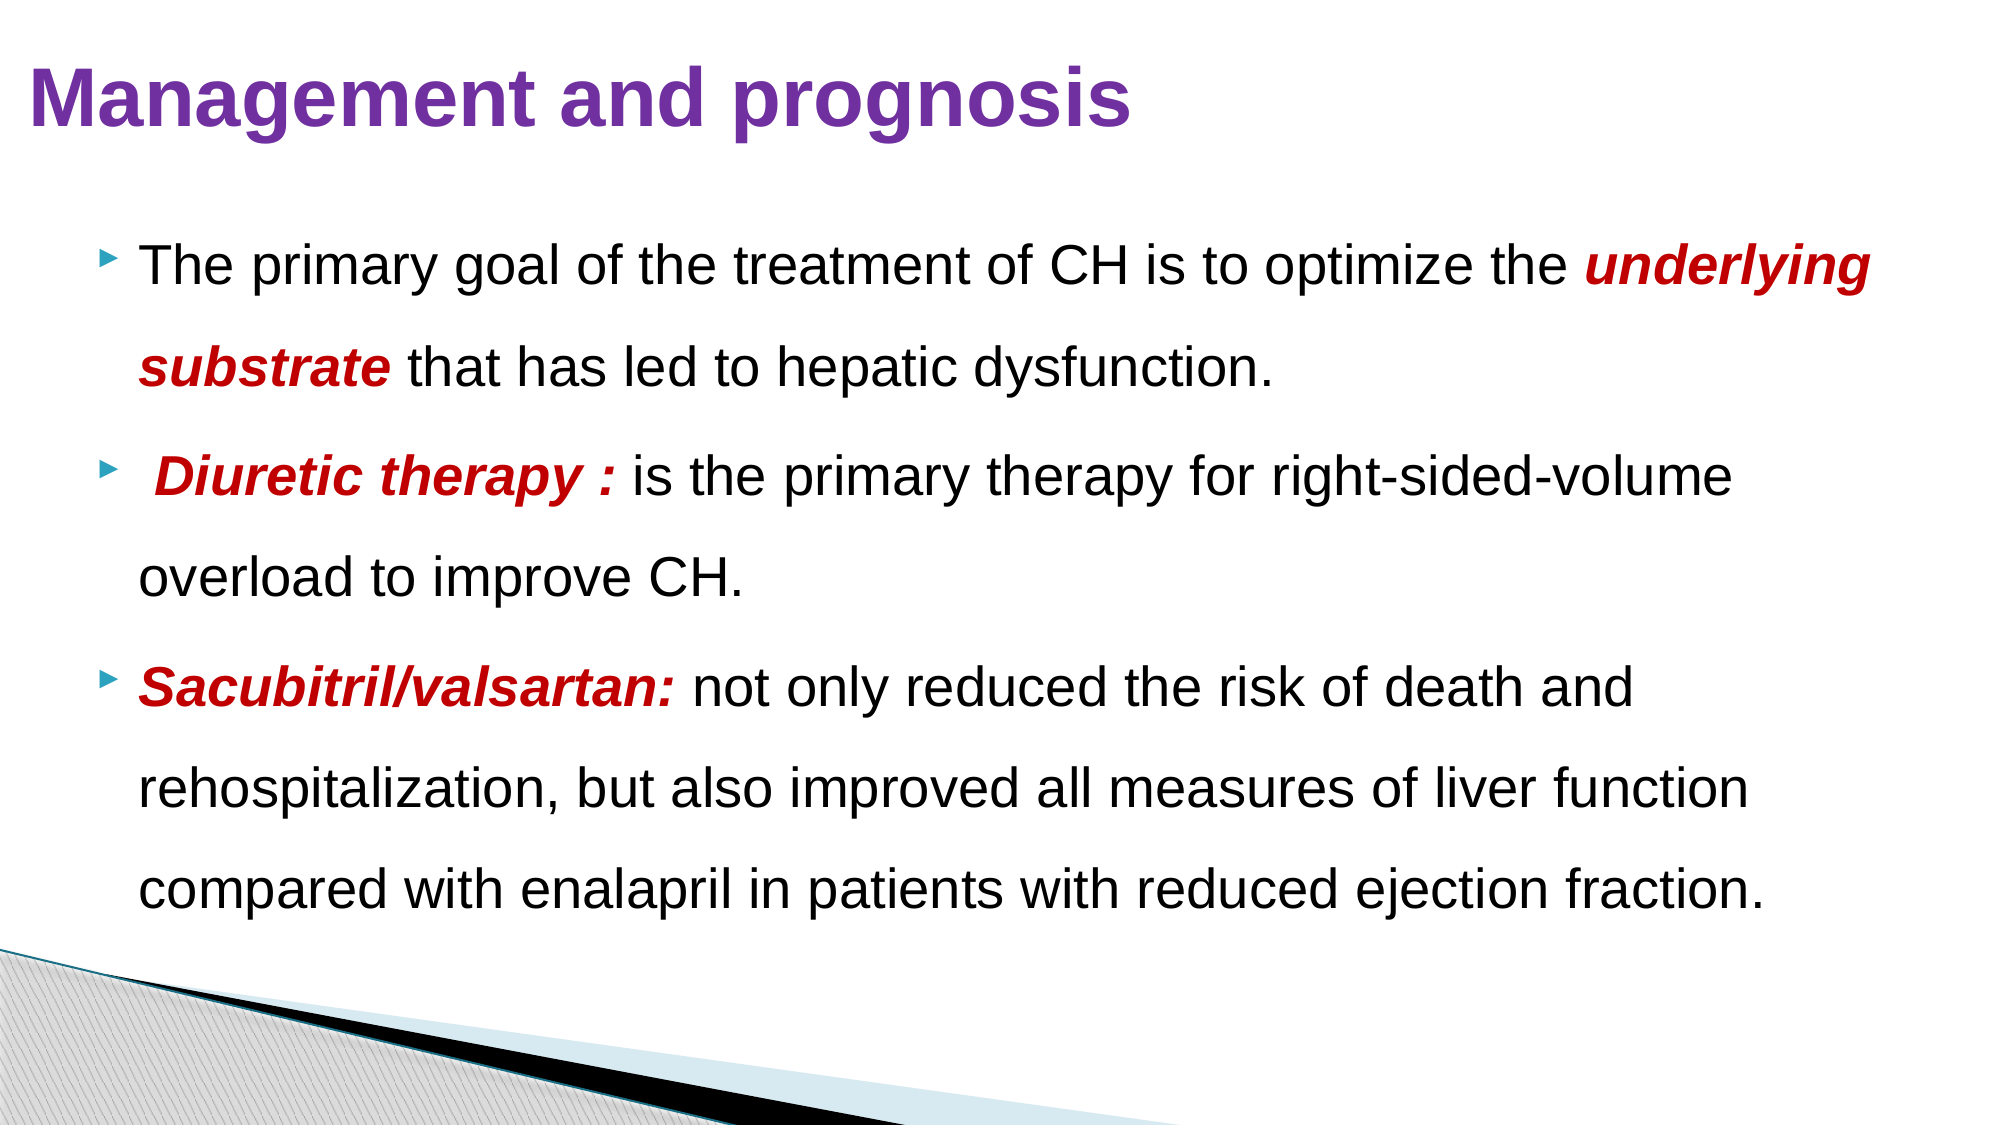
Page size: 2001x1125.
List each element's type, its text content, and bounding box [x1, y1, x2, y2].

list The primary goal of the treatment of CH is to optimize the underlying substrate that has led to hepatic dysfunction. Diuretic therapy : is the primary therapy for right-sided-volume overload to improve CH. Sacubitril/valsartan: not only reduced the risk of death and rehospitalization, but also improved all measures of liver function compared with enalapril in patients with reduced ejection fraction. [63, 187, 1937, 1014]
title Management and prognosis [13, 0, 1246, 187]
